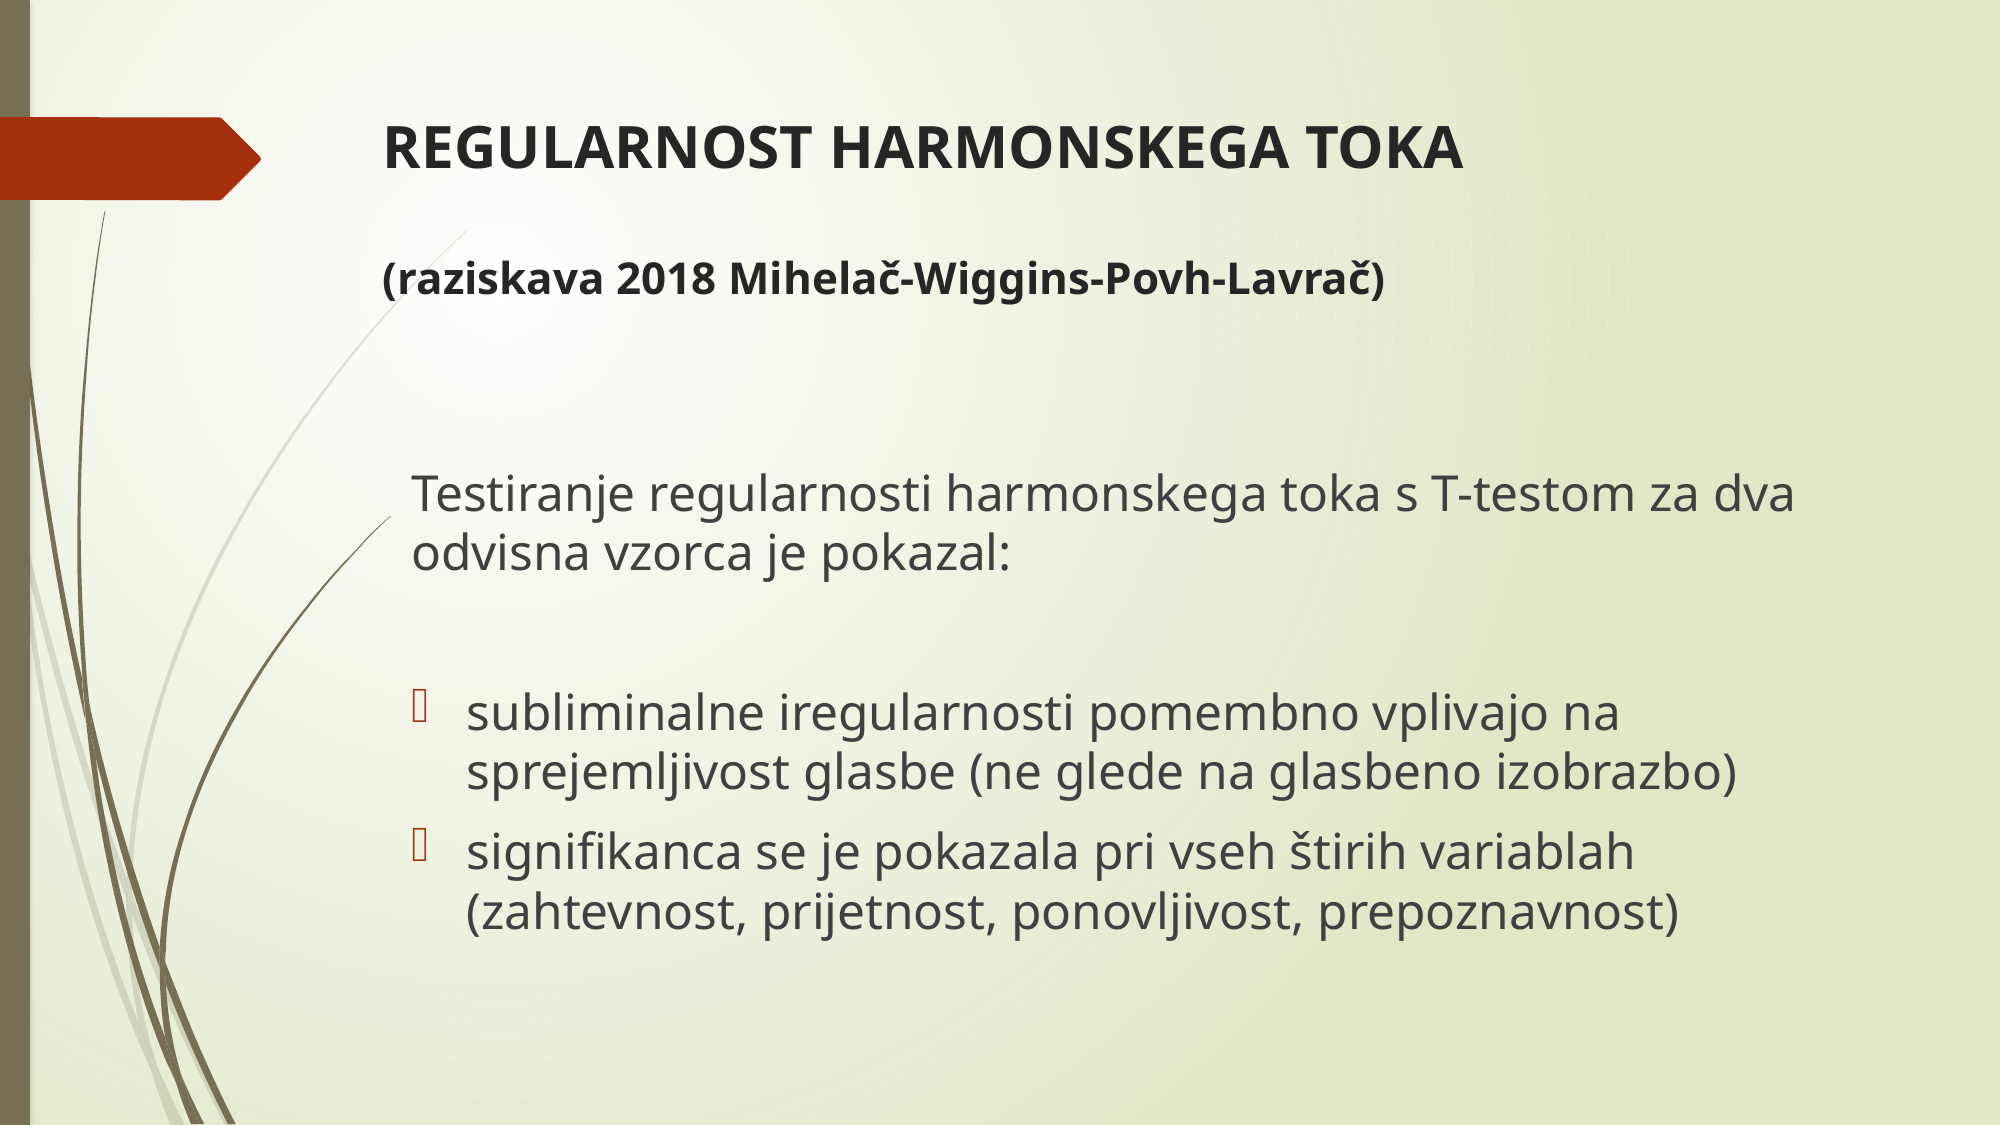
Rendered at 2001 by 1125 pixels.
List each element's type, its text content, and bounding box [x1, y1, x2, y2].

list Testiranje regularnosti harmonskega toka s T-testom za dva odvisna vzorca je pokazal: subliminalne iregularnosti pomembno vplivajo na sprejemljivost glasbe (ne glede na glasbeno izobrazbo) signifikanca se je pokazala pri vseh štirih variablah (zahtevnost, prijetnost, ponovljivost, prepoznavnost) [396, 454, 1859, 948]
title REGULARNOST HARMONSKEGA TOKA (raziskava 2018 Mihelač-Wiggins-Povh-Lavrač) [367, 102, 1888, 313]
